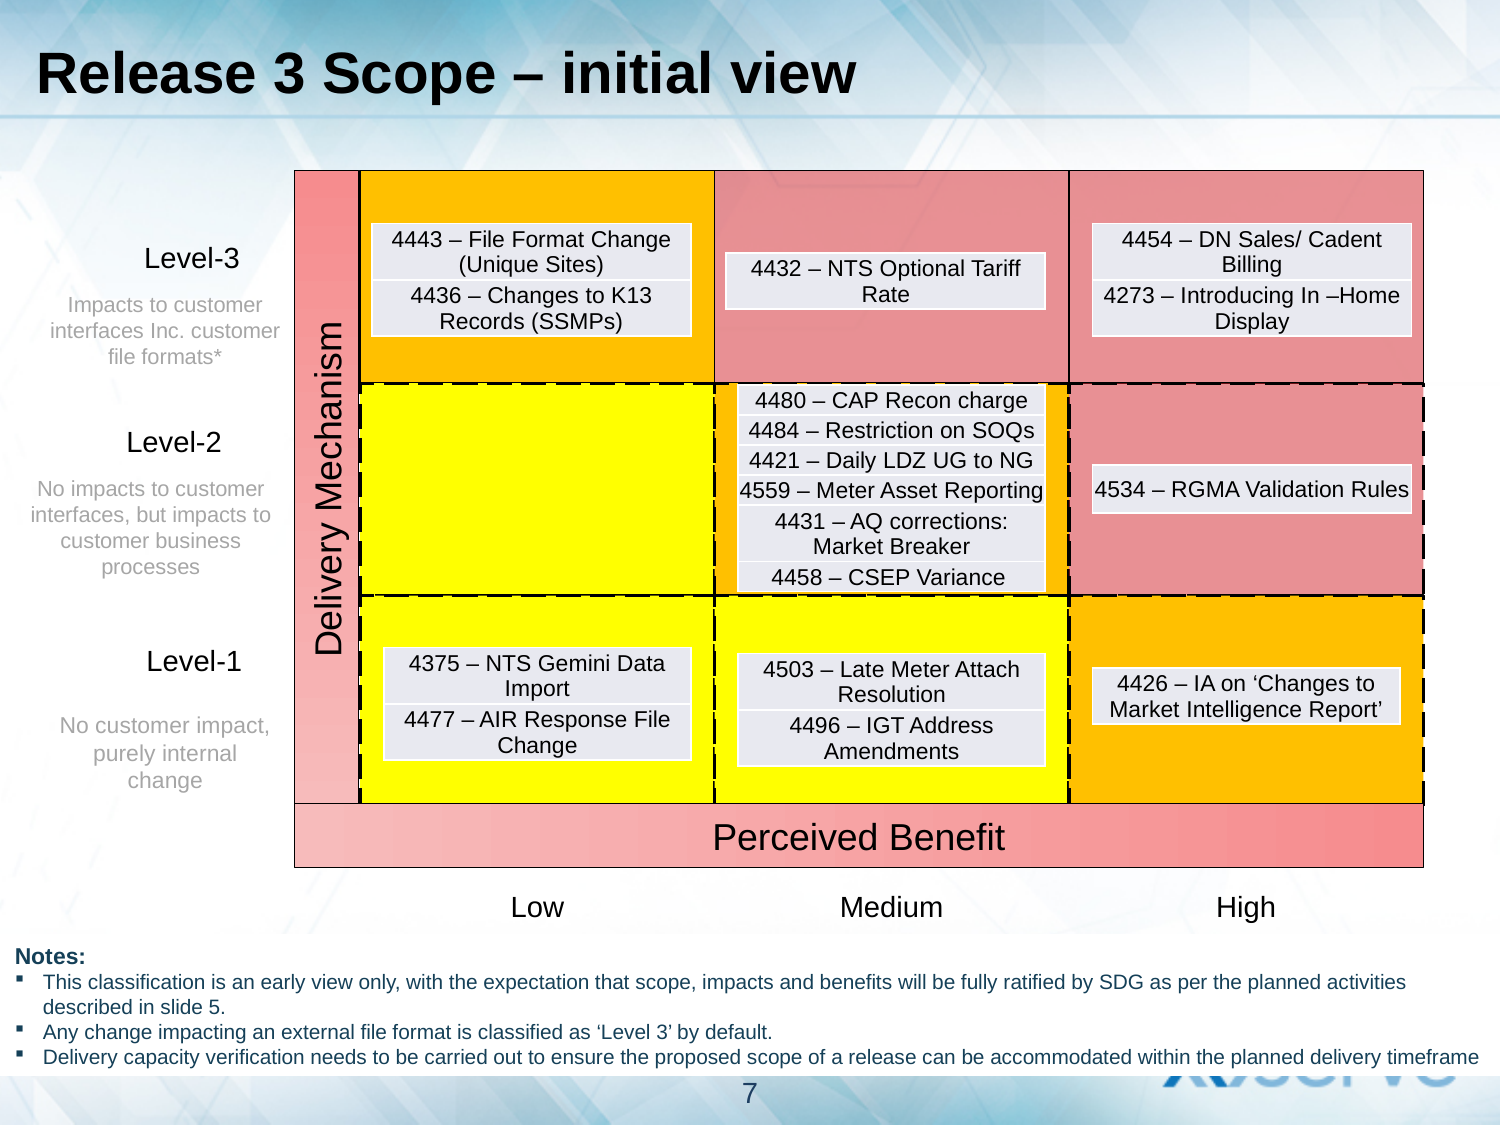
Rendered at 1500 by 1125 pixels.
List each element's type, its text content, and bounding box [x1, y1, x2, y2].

table_cell 4559 – Meter Asset Reporting [739, 476, 1044, 504]
table_header 4375 – NTS Gemini Data Import [385, 648, 690, 703]
table_header 4426 – IA on ‘Changes to Market Intelligence Report’ [1093, 669, 1399, 723]
text_box Delivery Mechanism [294, 170, 359, 803]
table_cell 4496 – IGT Address Amendments [739, 711, 1044, 765]
title Release 3 Scope – initial view [36, 0, 1463, 149]
text_box Low [460, 881, 614, 931]
picture [821, 1076, 1500, 1125]
table_header 4480 – CAP Recon charge [739, 386, 1044, 414]
table_cell 4477 – AIR Response File Change [385, 705, 690, 759]
text_box High [1169, 881, 1323, 931]
table_cell 4273 – Introducing In –Home Display [1093, 281, 1411, 335]
text_box Perceived Benefit [294, 803, 1424, 868]
text_box [714, 595, 1068, 803]
table_header 4443 – File Format Change (Unique Sites) [373, 224, 690, 279]
text_box [360, 595, 714, 803]
text_box Level-3 [115, 231, 269, 282]
text_box No impacts to customer interfaces, but impacts to customer business processes [0, 466, 294, 613]
text_box [714, 383, 1068, 595]
text_box No customer impact, purely internal change [41, 703, 290, 801]
text_box [1068, 595, 1424, 803]
table_header 4503 – Late Meter Attach Resolution [739, 654, 1044, 709]
text_box [1068, 383, 1424, 595]
table_cell 4436 – Changes to K13 Records (SSMPs) [373, 281, 690, 335]
table_header 4454 – DN Sales/ Cadent Billing [1093, 224, 1411, 279]
text_box Level-1 [117, 635, 272, 685]
table_header 4534 – RGMA Validation Rules [1093, 466, 1411, 512]
text_box Medium [814, 881, 969, 931]
table_cell 4458 – CSEP Variance [739, 562, 1044, 591]
table_cell 4431 – AQ corrections: Market Breaker [739, 506, 1044, 561]
footer 7 [679, 1076, 821, 1125]
text_box Impacts to customer interfaces Inc. customer file formats* [29, 282, 294, 377]
table_cell 4484 – Restriction on SOQs [739, 416, 1044, 444]
table_cell 4421 – Daily LDZ UG to NG [739, 446, 1044, 474]
table_header 4432 – NTS Optional Tariff Rate [727, 254, 1044, 308]
picture [0, 1076, 679, 1125]
text_box [360, 170, 714, 383]
text_box [1068, 170, 1424, 383]
text_box Level-2 [97, 416, 252, 466]
picture [0, 0, 1500, 933]
text_box [714, 170, 1068, 383]
text_box Notes: This classification is an early view only, with the expectation that scope, impacts and benefits will be fully ratified by SDG as per the planned activities described in slide 5. Any change impacting an external file format is classified as ‘Level 3’ by default. Delivery capacity verification needs to be carried out to ensure the proposed scope of a release can be accommodated within the planned delivery timeframe [0, 933, 1500, 1076]
text_box [360, 383, 714, 595]
